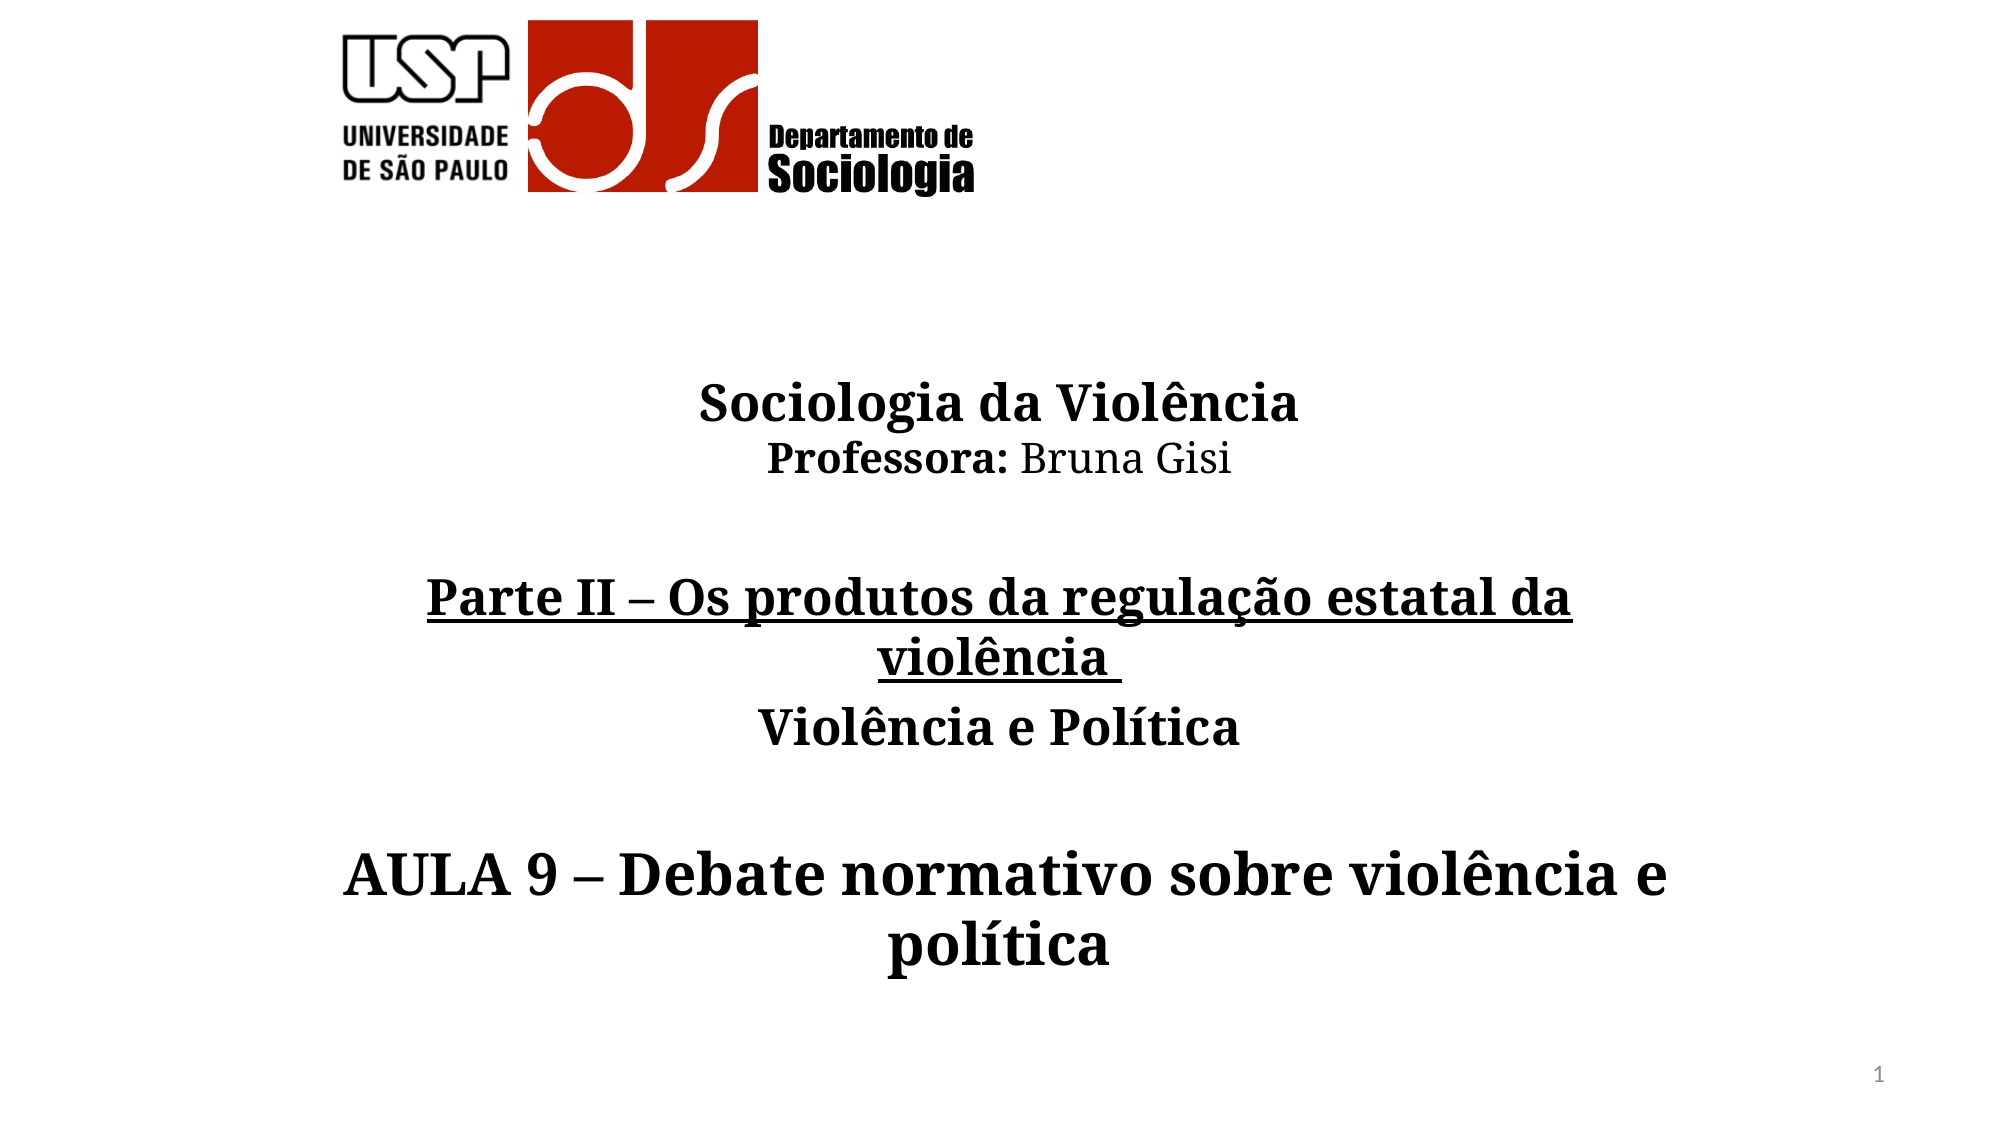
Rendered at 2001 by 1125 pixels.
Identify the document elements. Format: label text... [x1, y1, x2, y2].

picture [329, 11, 980, 205]
title Sociologia da Violência Professora: Bruna Gisi [150, 300, 1850, 542]
subtitle Parte II – Os produtos da regulação estatal da violência Violência e Política AULA 9 – Debate normativo sobre violência e política [300, 558, 1700, 918]
slide_number 1 [1433, 1042, 1900, 1103]
